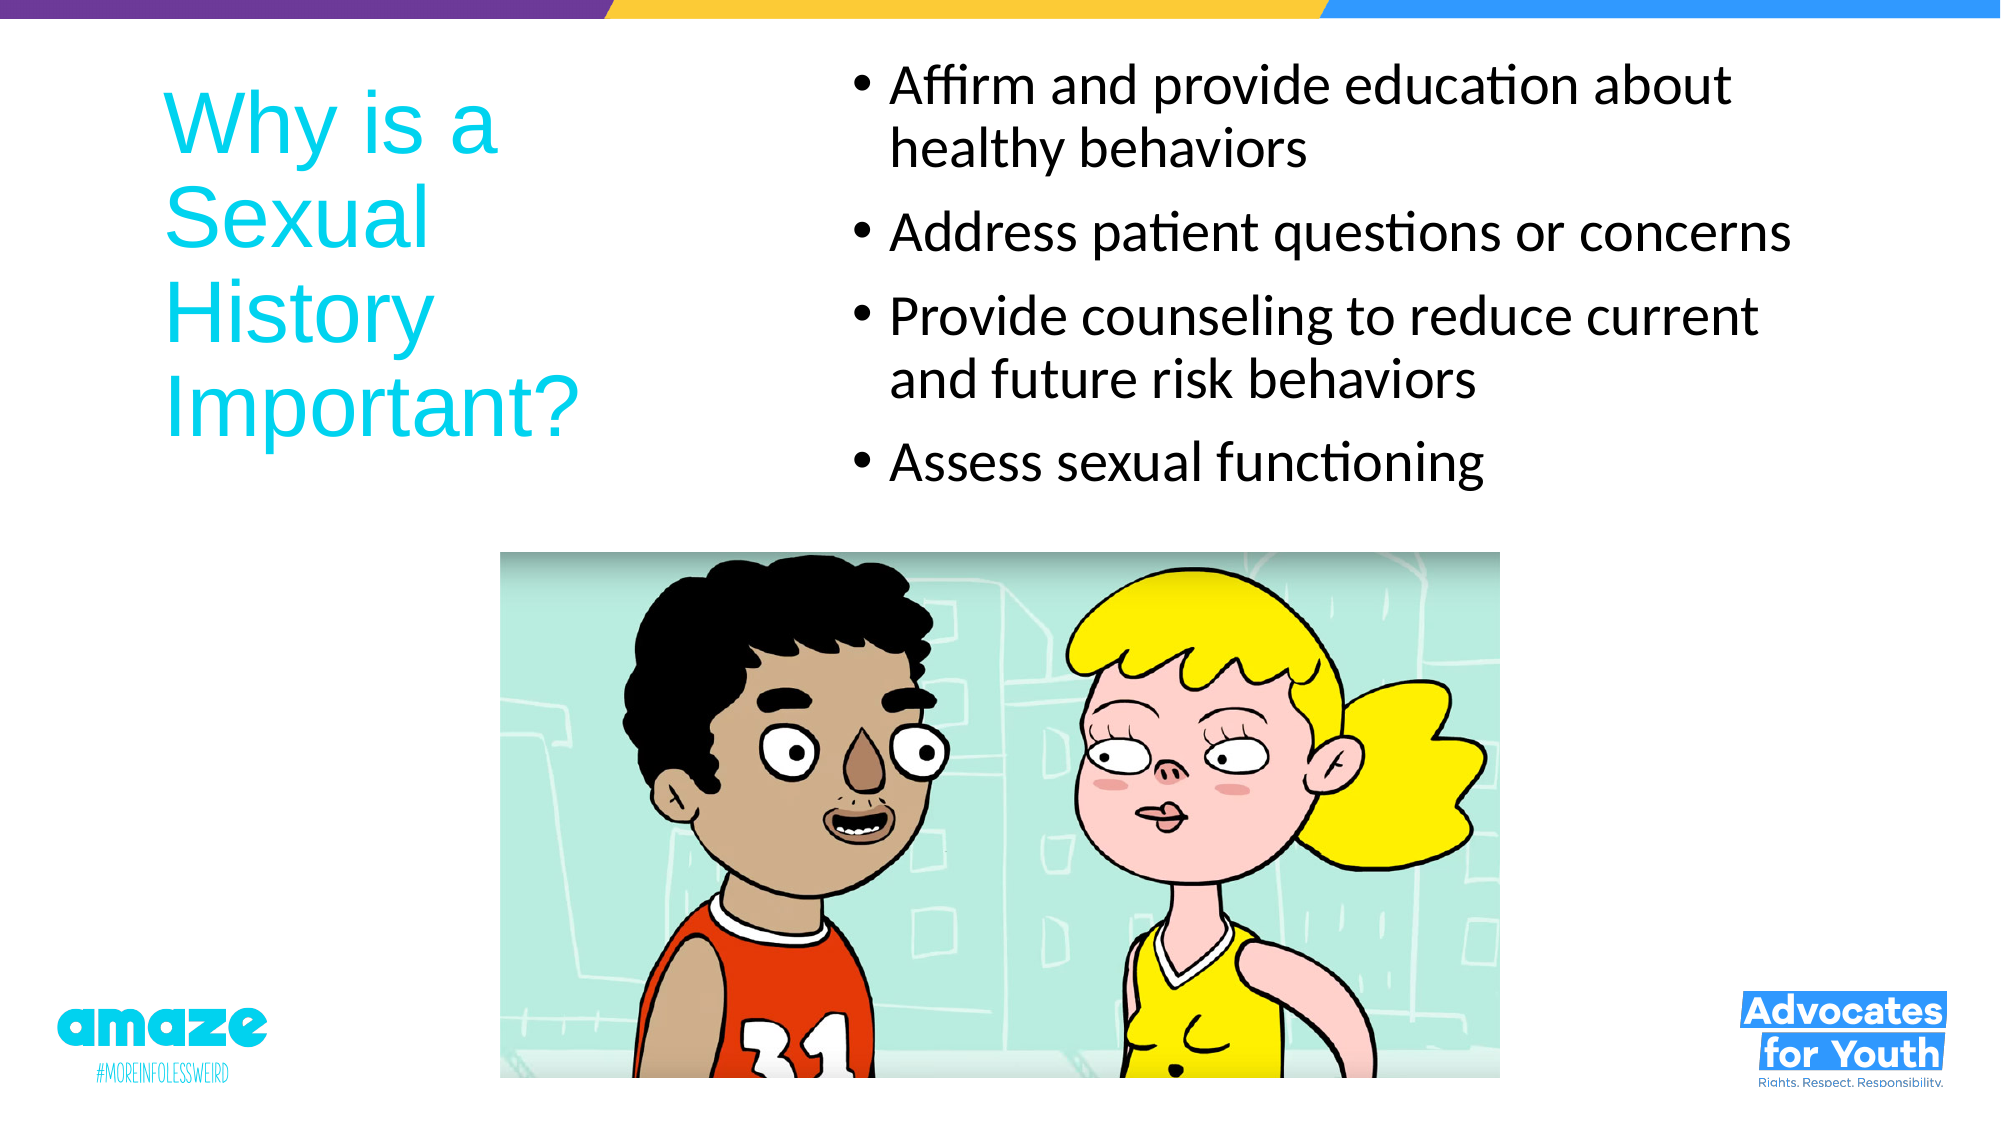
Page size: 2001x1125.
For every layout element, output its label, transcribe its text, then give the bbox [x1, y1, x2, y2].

title Why is a Sexual History Important? [148, 47, 702, 486]
picture [1740, 991, 1947, 1087]
picture [0, 934, 321, 1125]
picture [499, 552, 1501, 1078]
picture [0, 0, 2001, 28]
list Affirm and provide education about healthy behaviors Address patient questions or concerns Provide counseling to reduce current and future risk behaviors Assess sexual functioning [837, 47, 1852, 602]
